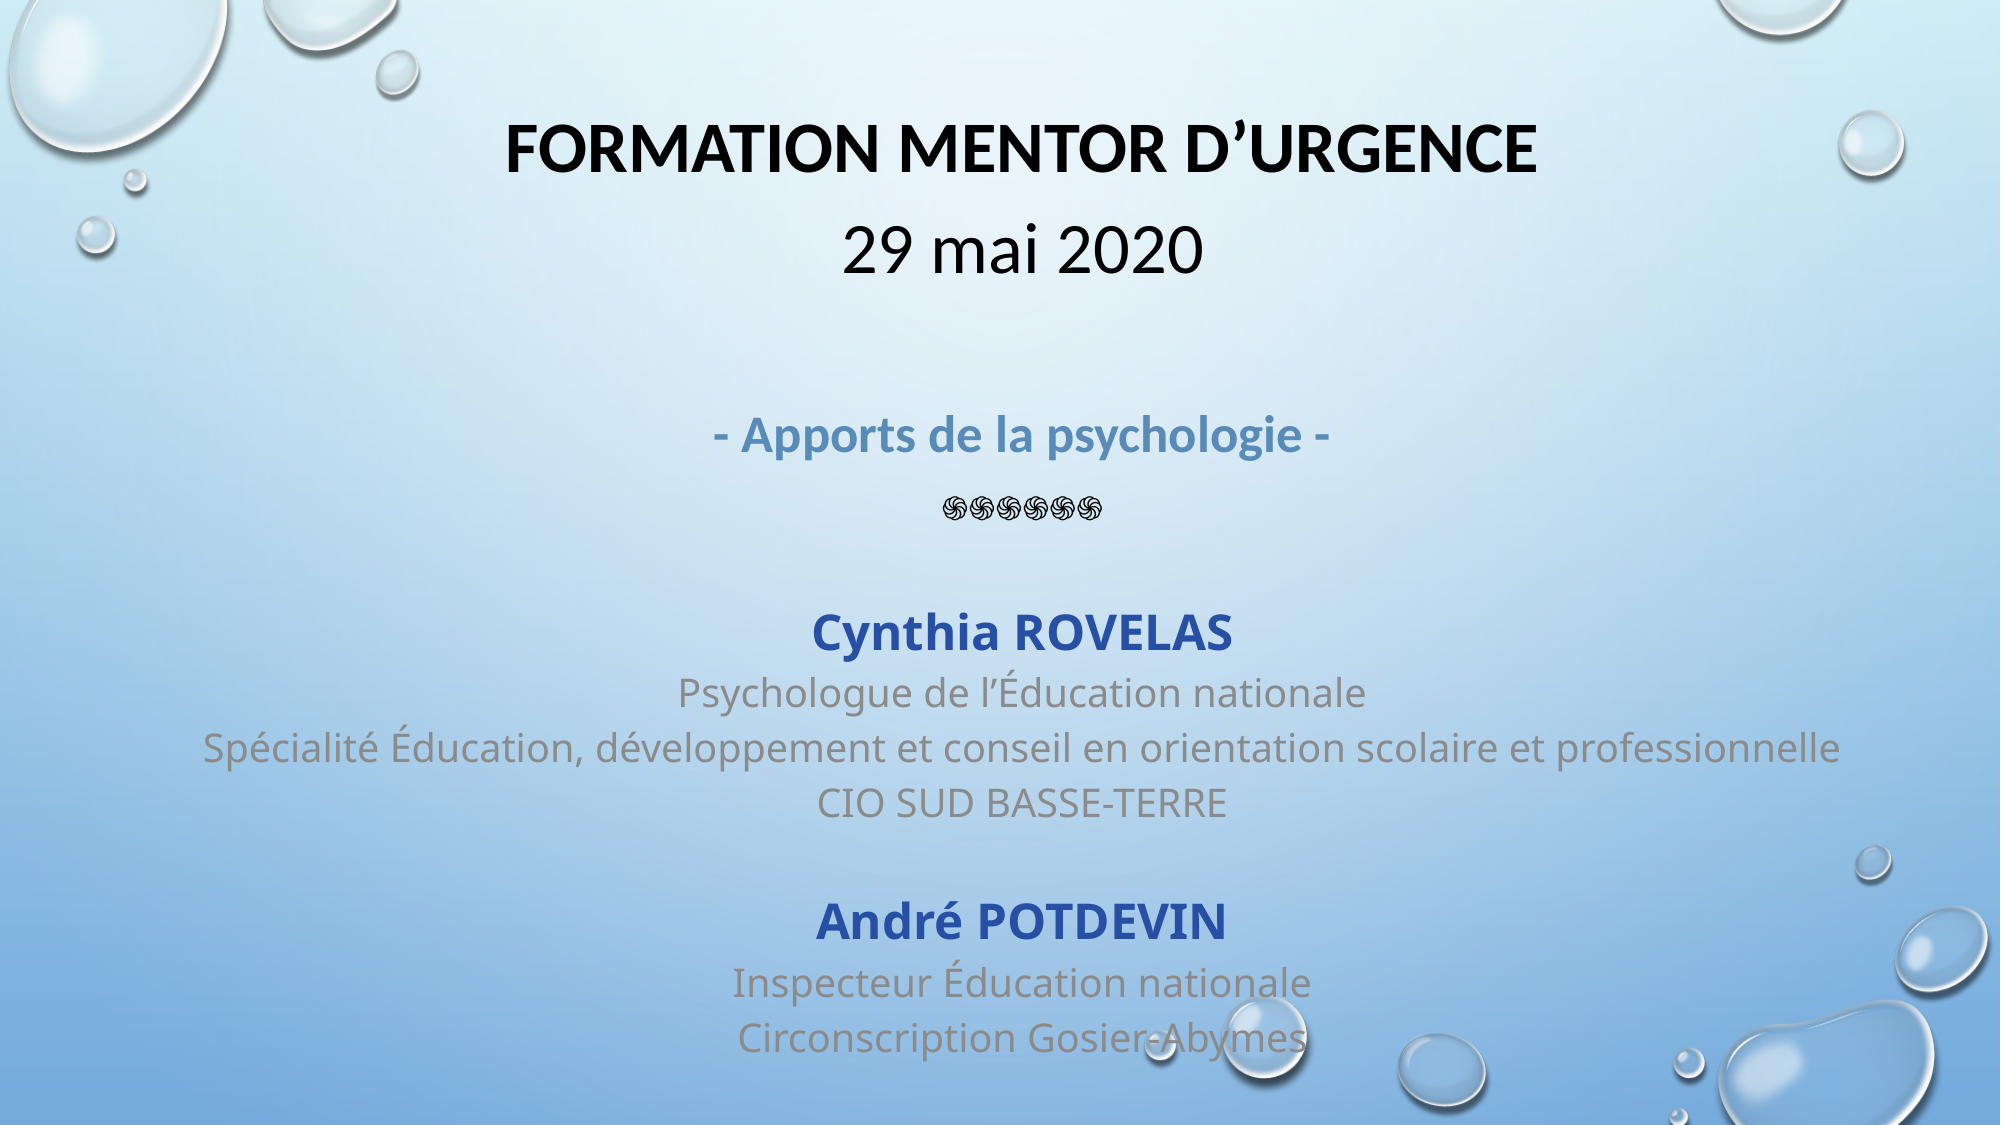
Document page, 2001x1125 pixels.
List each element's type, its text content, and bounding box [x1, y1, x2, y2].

picture [0, 0, 2000, 1125]
list FORMATION MENTOR D’URGENCE 29 mai 2020 - Apports de la psychologie - ֍֍֍֍֍֍ Cynthia ROVELAS Psychologue de l’Éducation nationale Spécialité Éducation, développement et conseil en orientation scolaire et professionnelle CIO SUD BASSE-TERRE André POTDEVIN Inspecteur Éducation nationale Circonscription Gosier-Abymes [62, 92, 1983, 1081]
